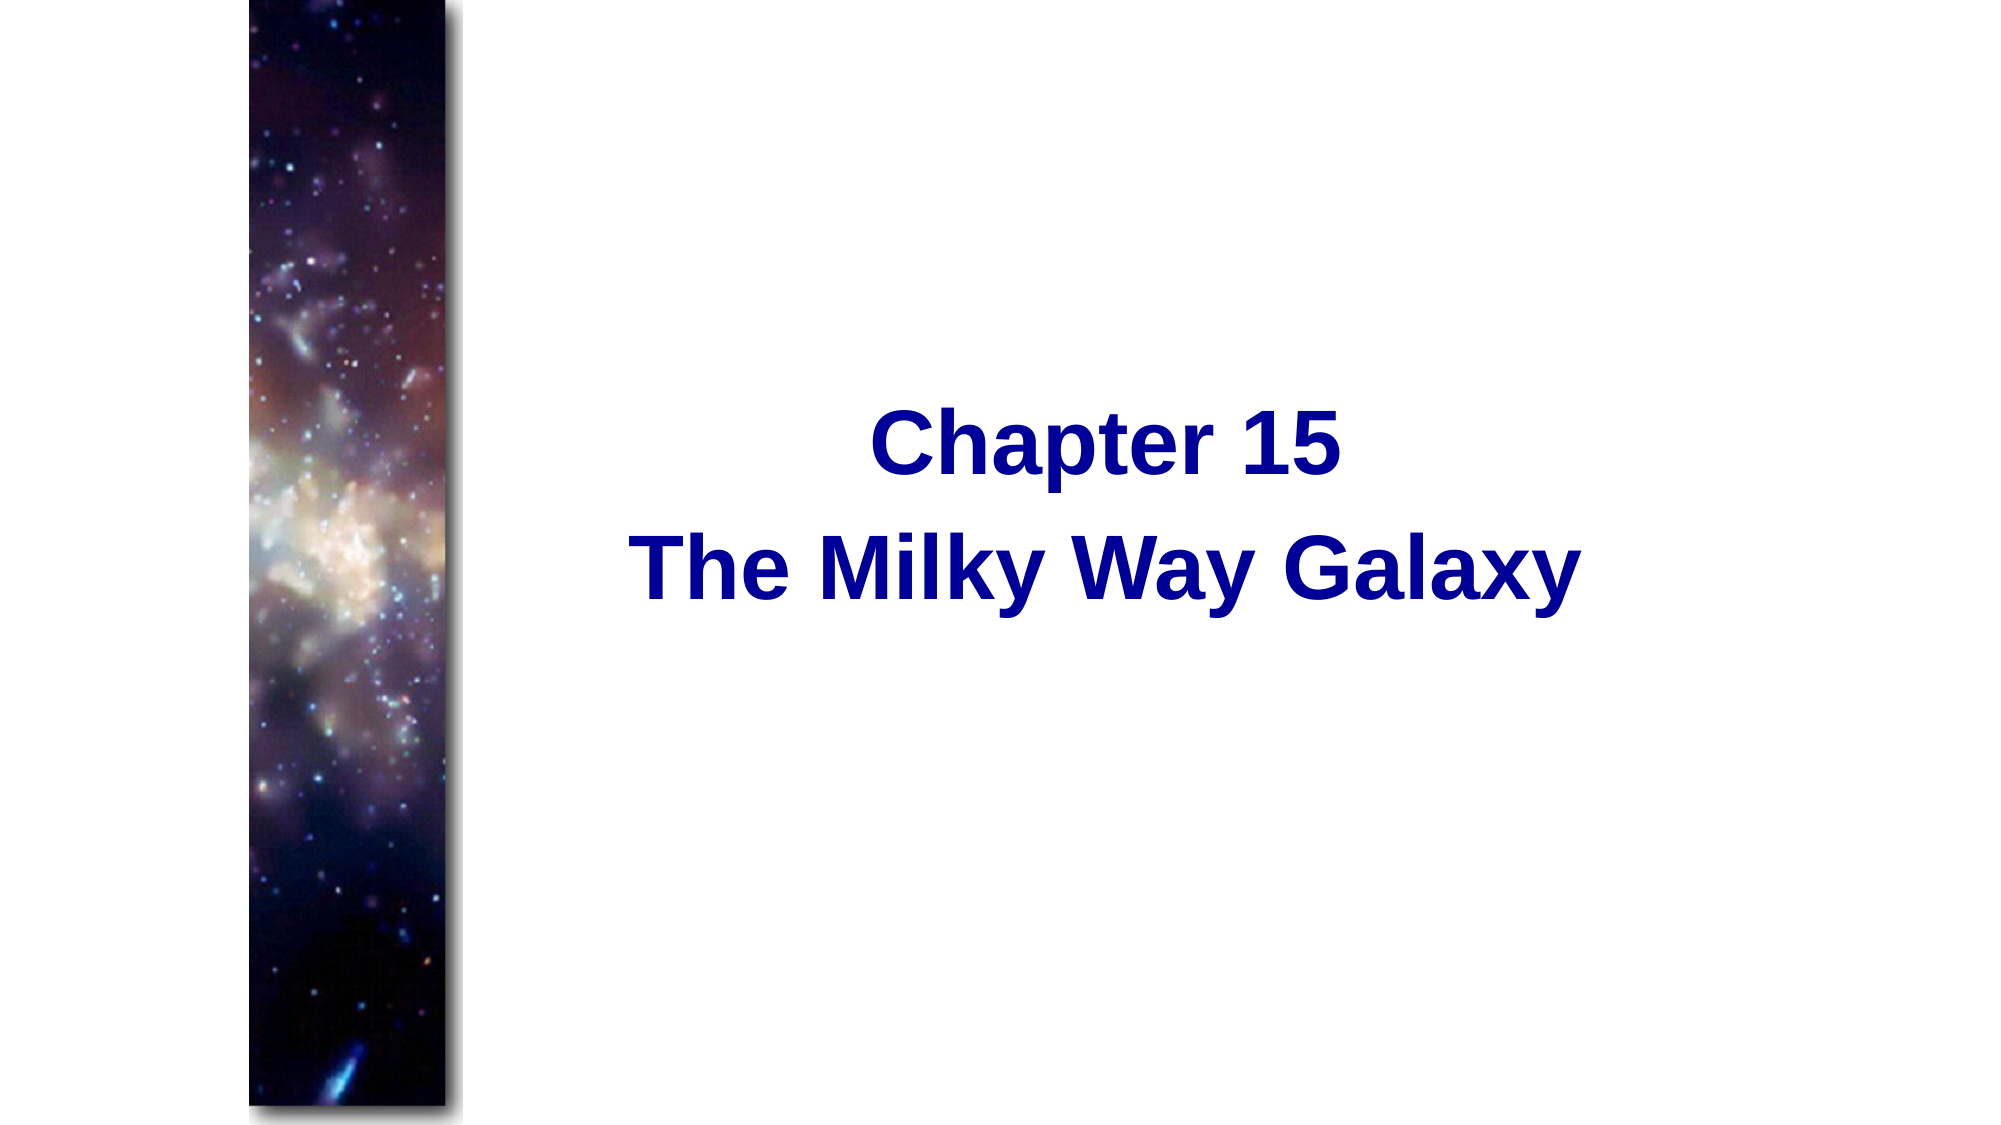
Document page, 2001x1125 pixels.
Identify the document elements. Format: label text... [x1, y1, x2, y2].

title The Milky Way Galaxy [463, 493, 1750, 632]
picture [249, 0, 463, 1125]
subtitle Chapter 15 [463, 375, 1750, 488]
